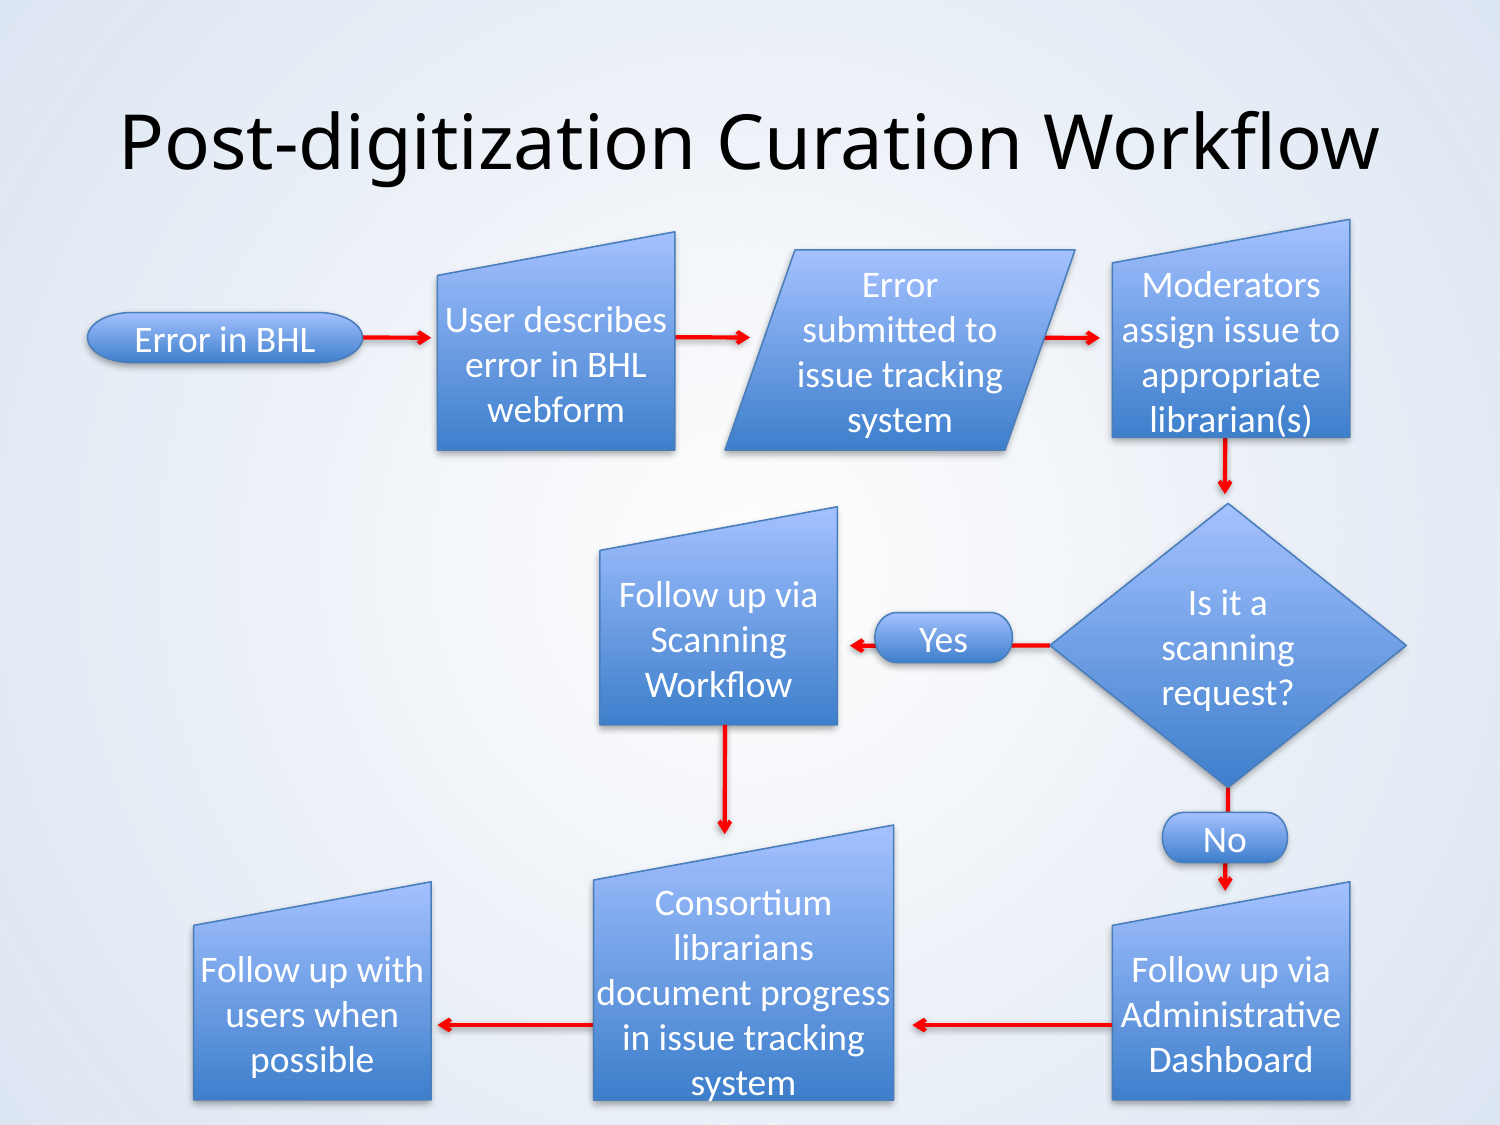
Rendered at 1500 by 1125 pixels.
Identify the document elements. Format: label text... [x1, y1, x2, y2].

title Post-digitization Curation Workflow [75, 45, 1425, 233]
text_box No [1161, 811, 1289, 864]
text_box Follow up via Administrative Dashboard [1111, 880, 1351, 1101]
text_box Follow up with users when possible [192, 880, 432, 1101]
text_box Yes [880, 655, 1008, 664]
text_box Is it a scanning request? [1049, 502, 1408, 789]
text_box Moderators assign issue to appropriate librarian(s) [1111, 218, 1351, 439]
text_box Yes [874, 611, 1014, 644]
text_box User describes error in BHL webform [436, 231, 676, 451]
text_box Error submitted to issue tracking system [724, 249, 1076, 451]
text_box Consortium librarians document progress in issue tracking system [592, 824, 895, 1101]
text_box Error in BHL [86, 311, 363, 364]
text_box Follow up via Scanning Workflow [599, 505, 839, 726]
